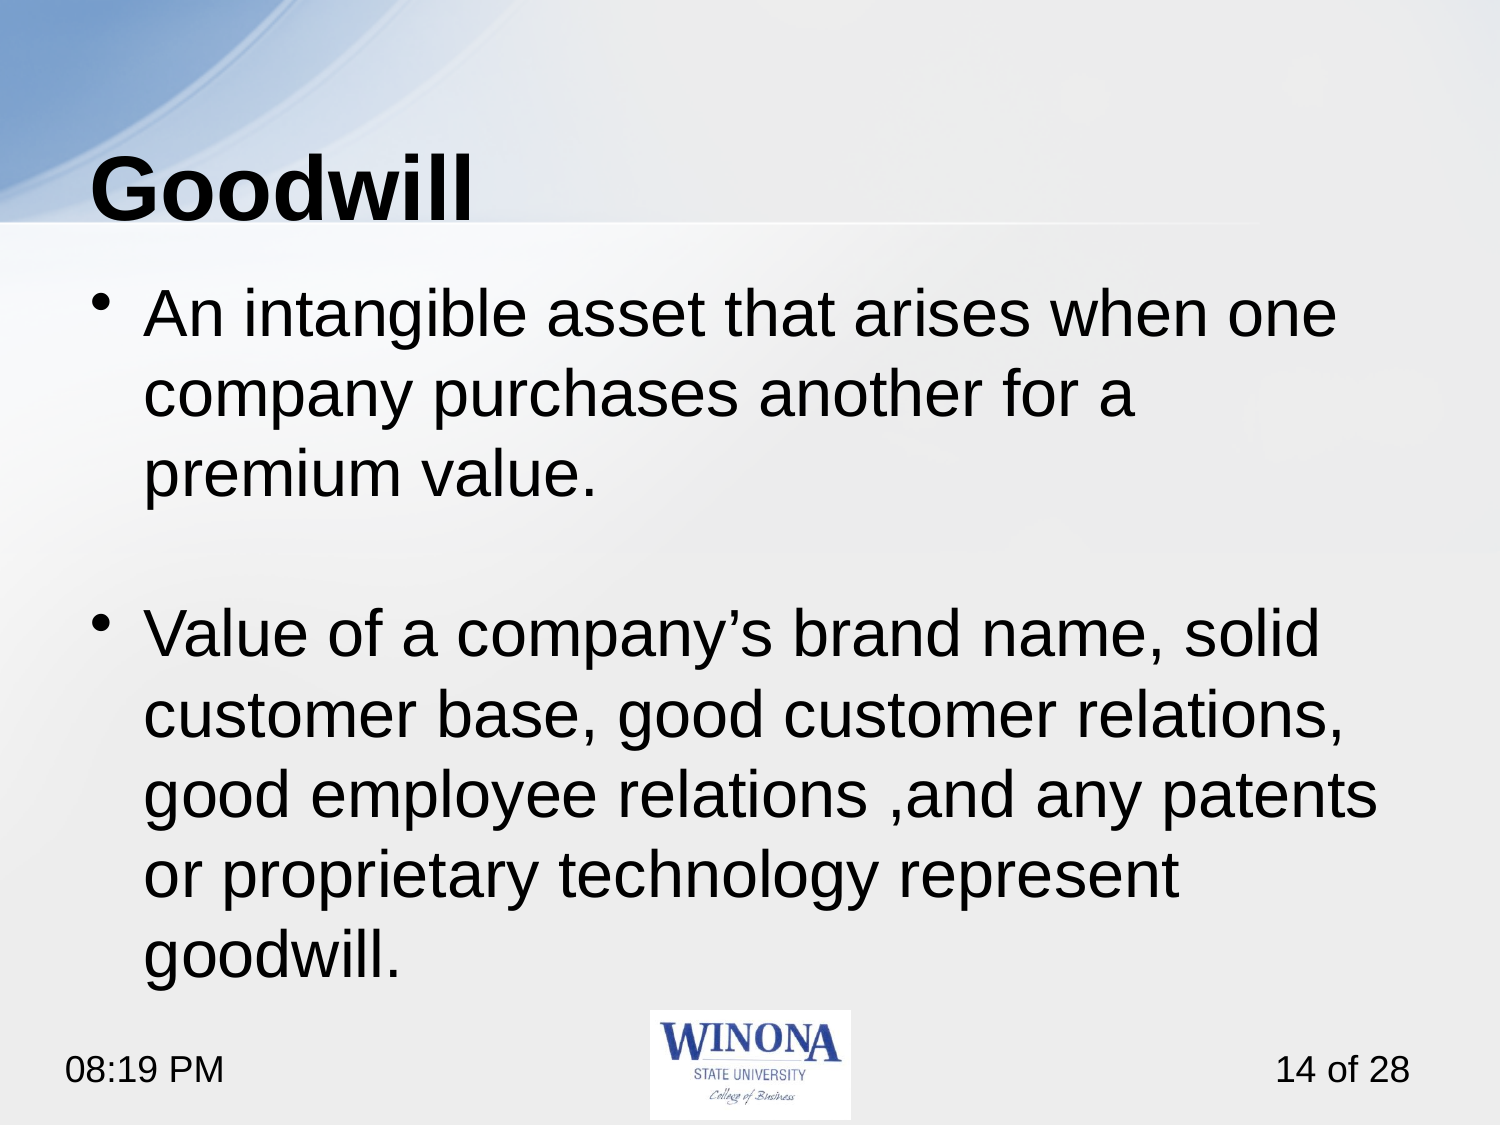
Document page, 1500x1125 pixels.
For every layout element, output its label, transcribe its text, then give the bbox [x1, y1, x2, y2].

picture [0, 0, 1500, 1125]
list An intangible asset that arises when one company purchases another for a premium value. Value of a company’s brand name, solid customer base, good customer relations, good employee relations ,and any patents or proprietary technology represent goodwill. [75, 262, 1426, 1005]
title Goodwill [75, 58, 1425, 247]
